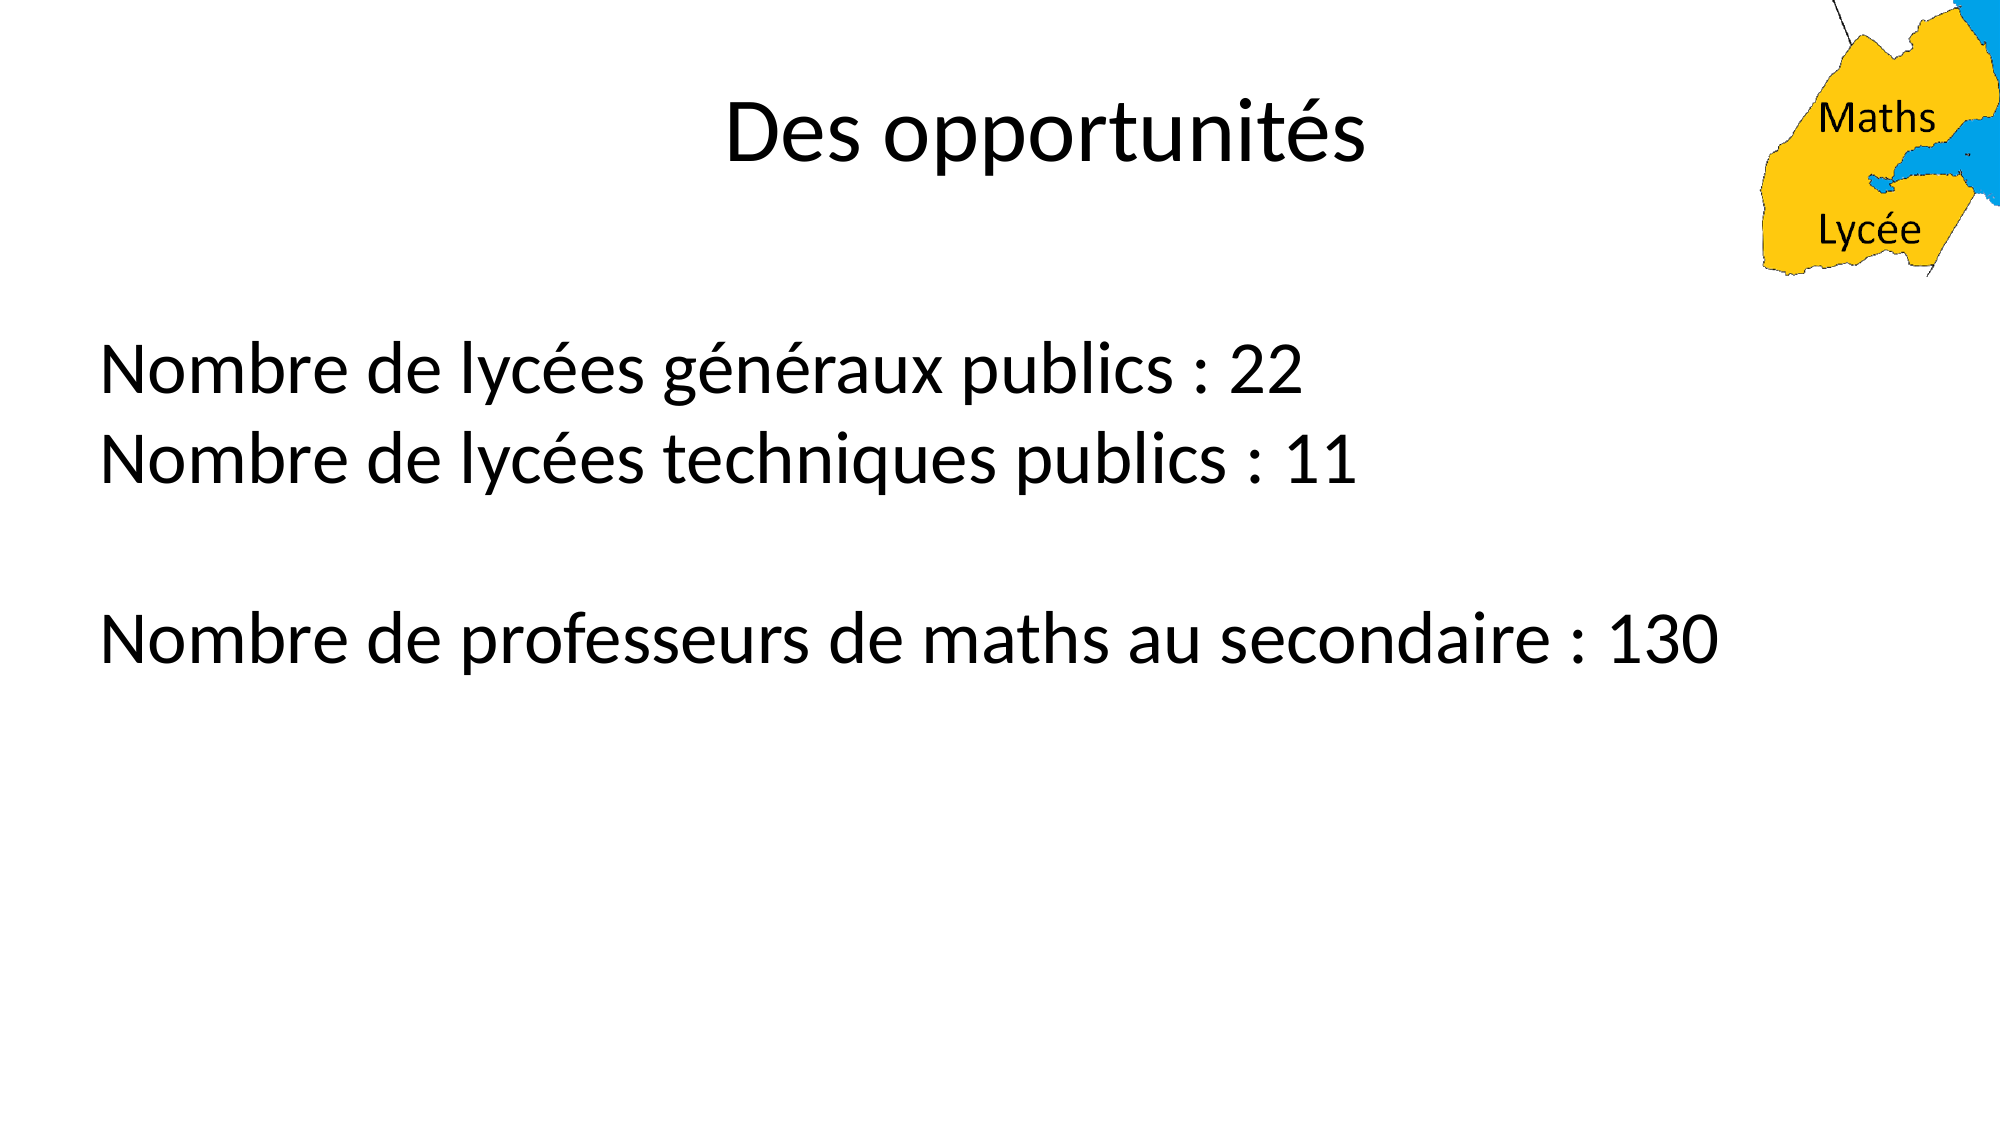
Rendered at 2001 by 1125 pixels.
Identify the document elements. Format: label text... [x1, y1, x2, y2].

picture [1756, 0, 2000, 277]
text_box Des opportunités [709, 62, 1384, 188]
text_box Nombre de lycées généraux publics : 22 Nombre de lycées techniques publics : 11 Nombre de professeurs de maths au secondaire : 130 [84, 310, 1952, 776]
